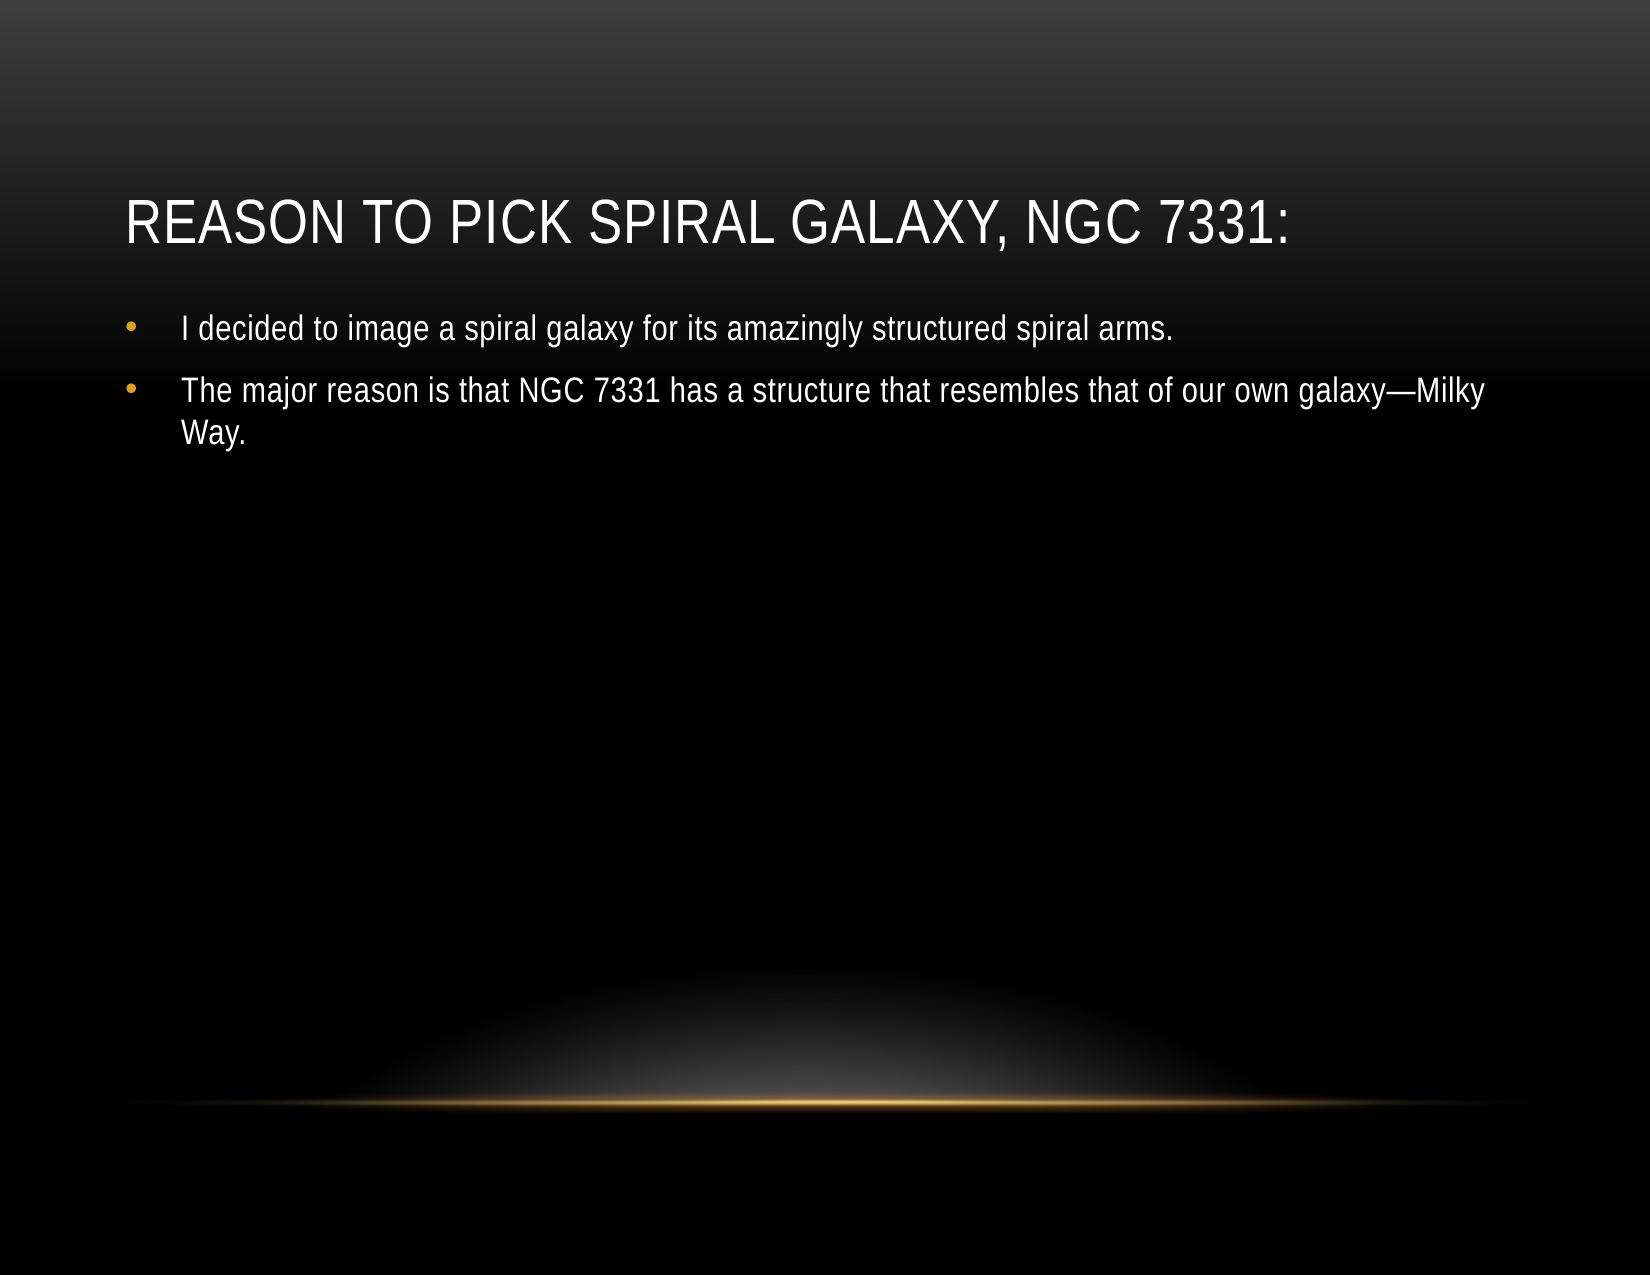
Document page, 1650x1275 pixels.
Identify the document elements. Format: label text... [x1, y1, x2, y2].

title Reason To Pick Spiral Galaxy, Ngc 7331: [110, 51, 1540, 264]
picture [0, 0, 1650, 1275]
list I decided to image a spiral galaxy for its amazingly structured spiral arms. The major reason is that NGC 7331 has a structure that resembles that of our own galaxy—Milky Way. [110, 297, 1540, 1063]
